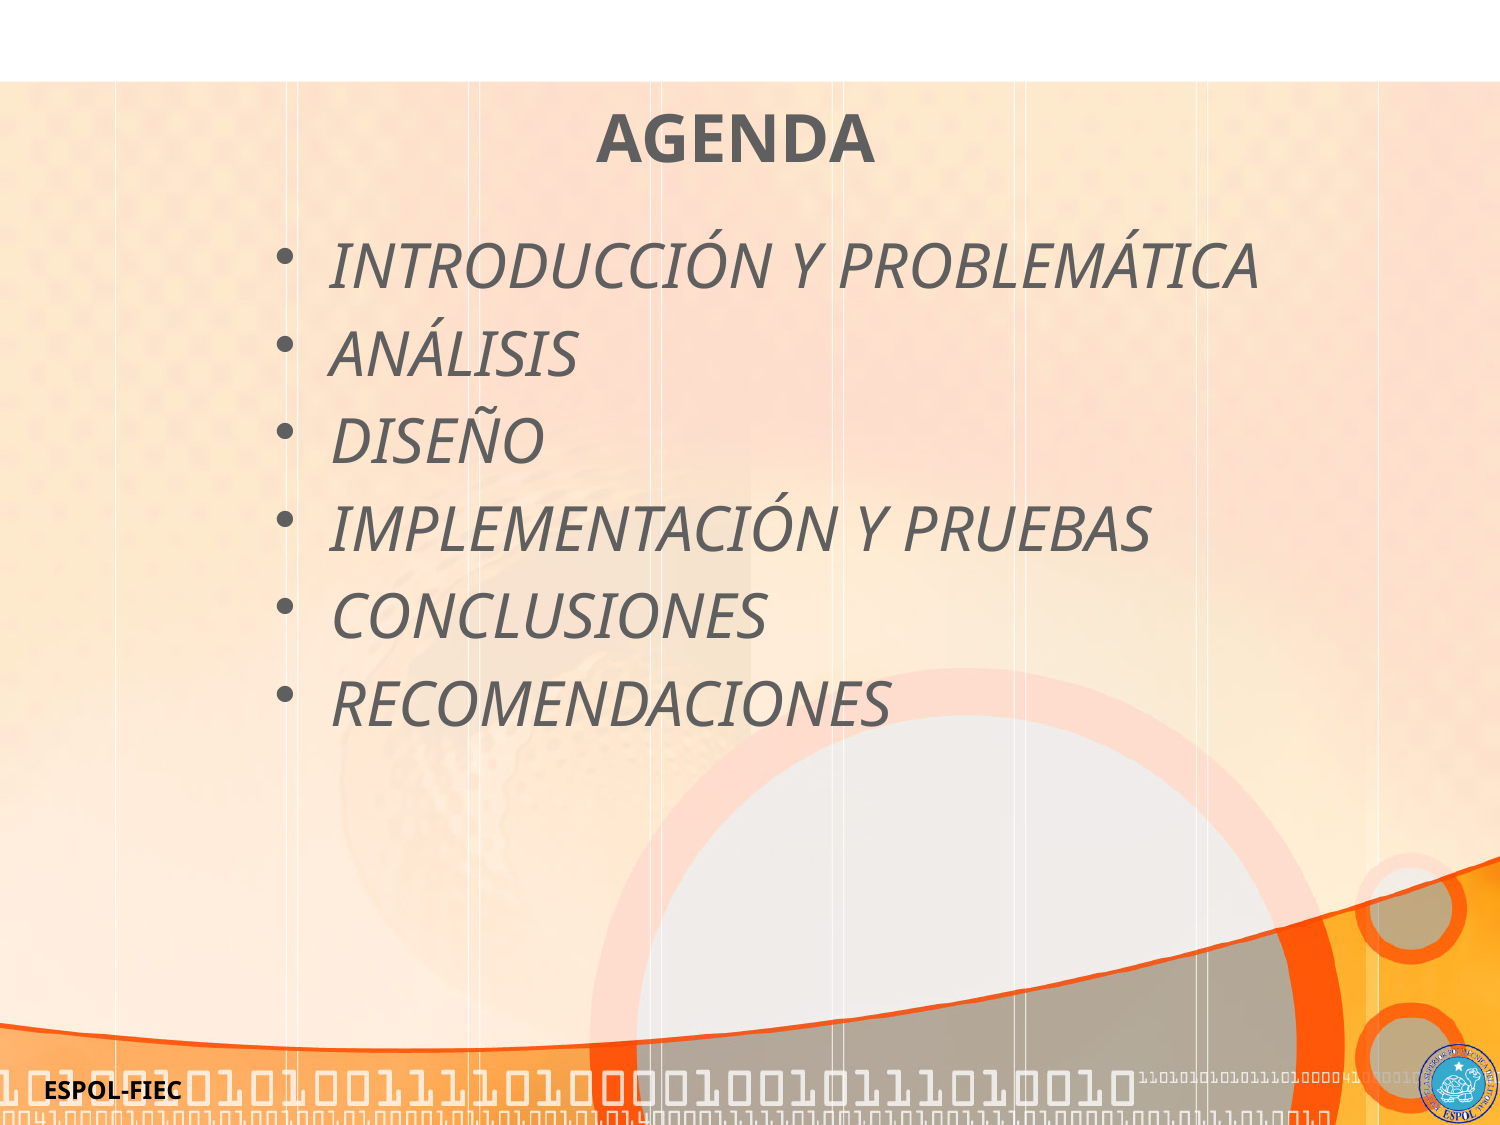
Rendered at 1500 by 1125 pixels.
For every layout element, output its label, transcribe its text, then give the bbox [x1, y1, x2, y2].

list INTRODUCCIÓN Y PROBLEMÁTICA ANÁLISIS DISEÑO IMPLEMENTACIÓN Y PRUEBAS CONCLUSIONES RECOMENDACIONES [259, 218, 1394, 865]
footer ESPOL-FIEC [0, 1066, 227, 1125]
title AGENDA [581, 66, 972, 205]
picture [0, 82, 1500, 1125]
